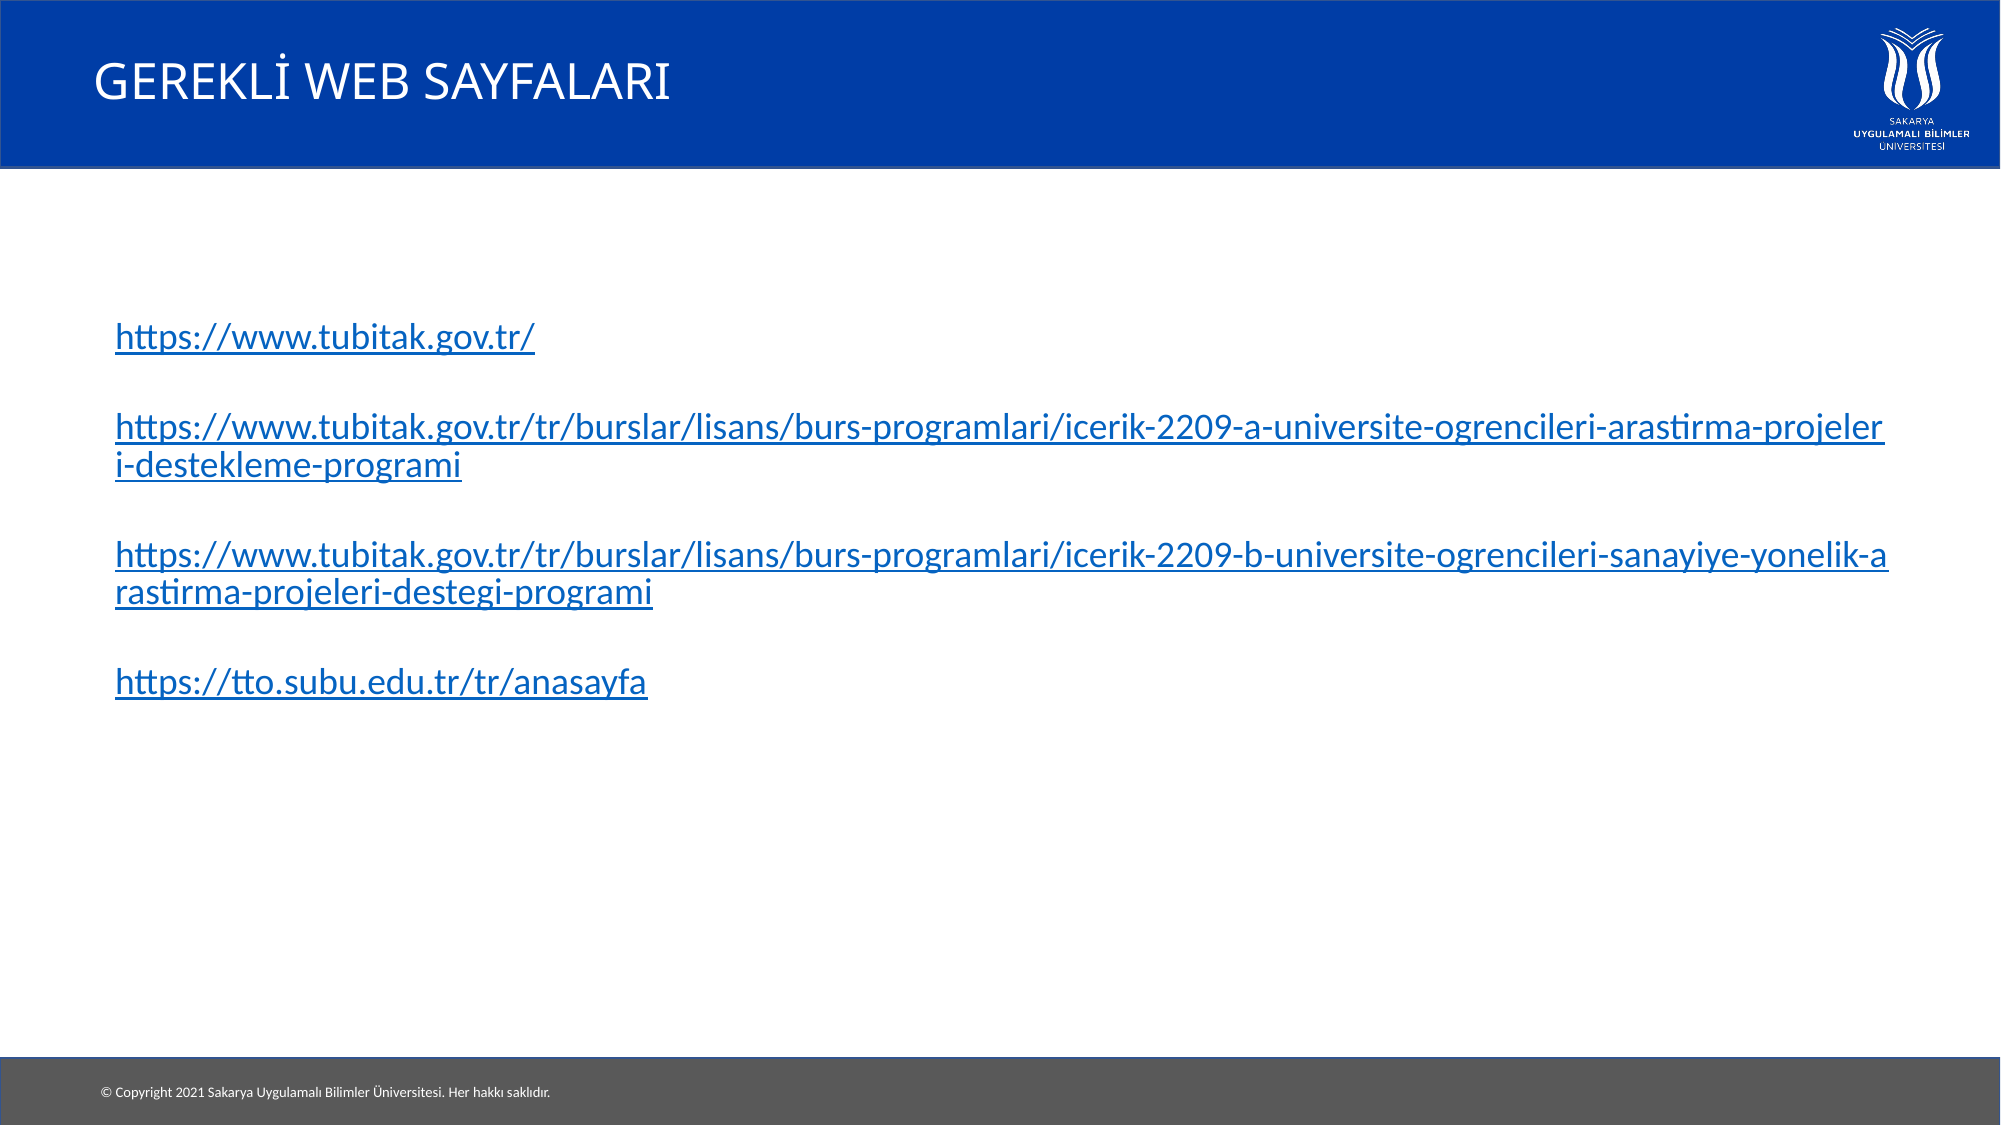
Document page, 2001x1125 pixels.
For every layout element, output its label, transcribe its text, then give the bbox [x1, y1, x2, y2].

title GEREKLİ WEB SAYFALARI [78, 29, 1734, 139]
text_box https://www.tubitak.gov.tr/ https://www.tubitak.gov.tr/tr/burslar/lisans/burs-programlari/icerik-2209-a-universite-ogrencileri-arastirma-projeleri-destekleme-programi https://www.tubitak.gov.tr/tr/burslar/lisans/burs-programlari/icerik-2209-b-universite-ogrencileri-sanayiye-yonelik-arastirma-projeleri-destegi-programi https://tto.subu.edu.tr/tr/anasayfa [100, 304, 1905, 635]
